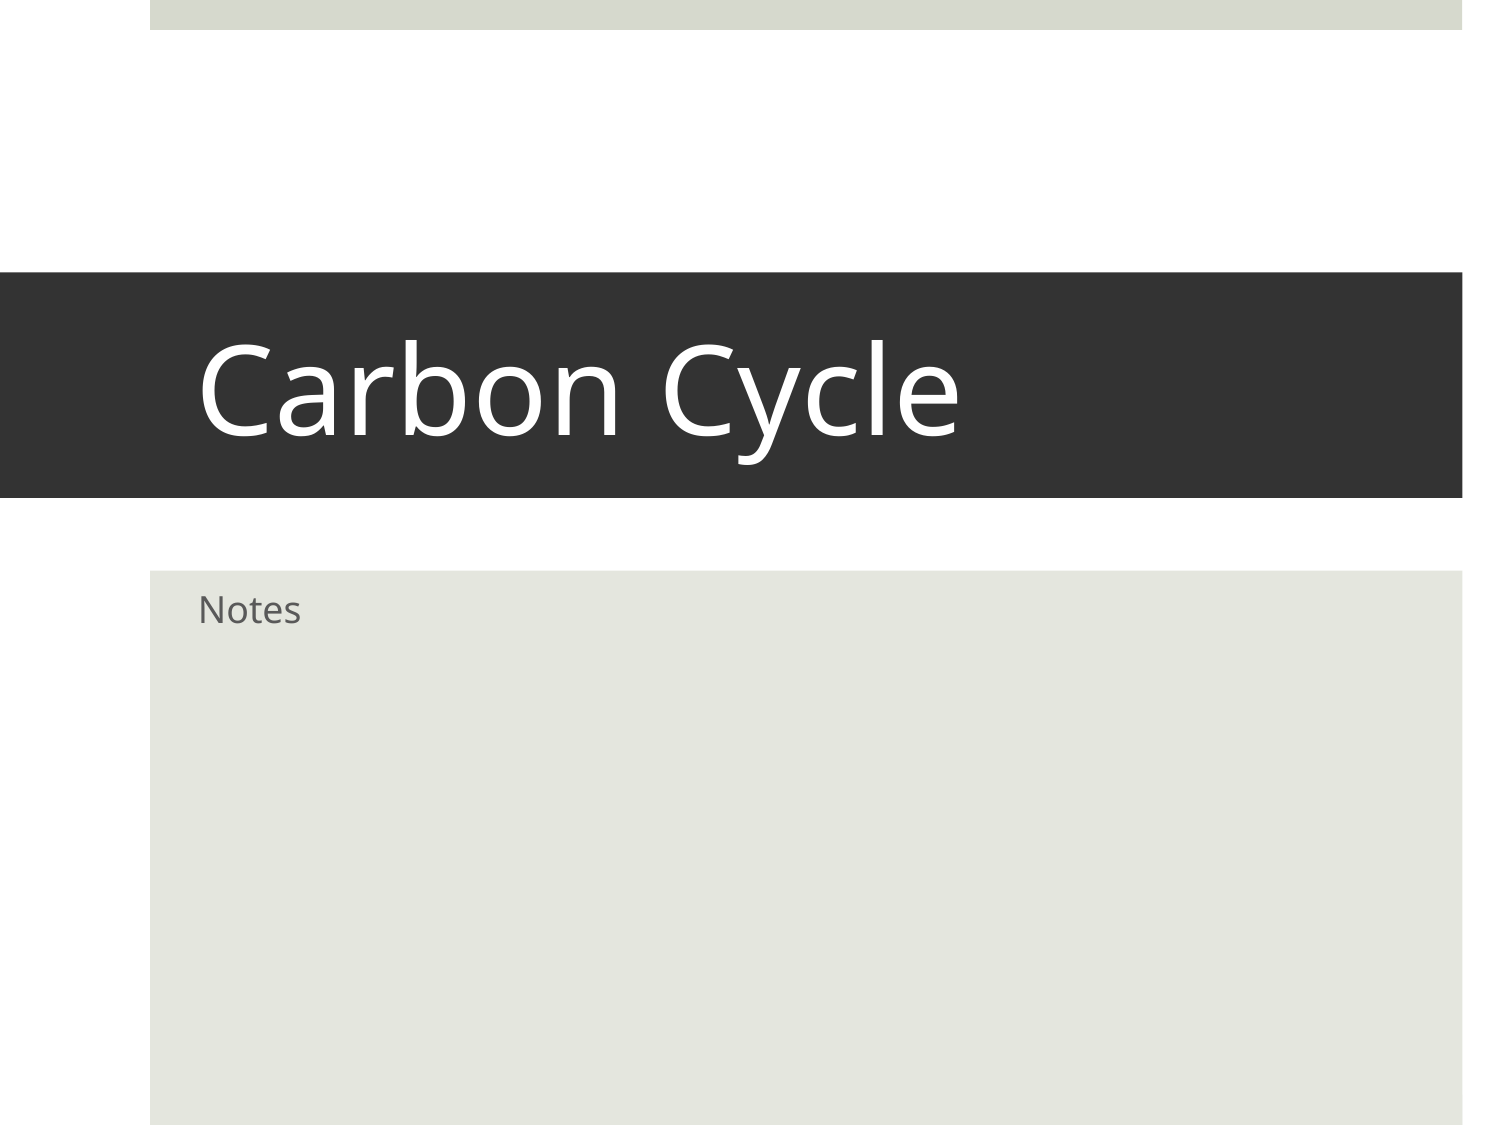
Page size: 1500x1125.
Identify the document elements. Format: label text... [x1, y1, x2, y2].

title Carbon Cycle [0, 272, 1463, 498]
subtitle Notes [150, 570, 1463, 1125]
